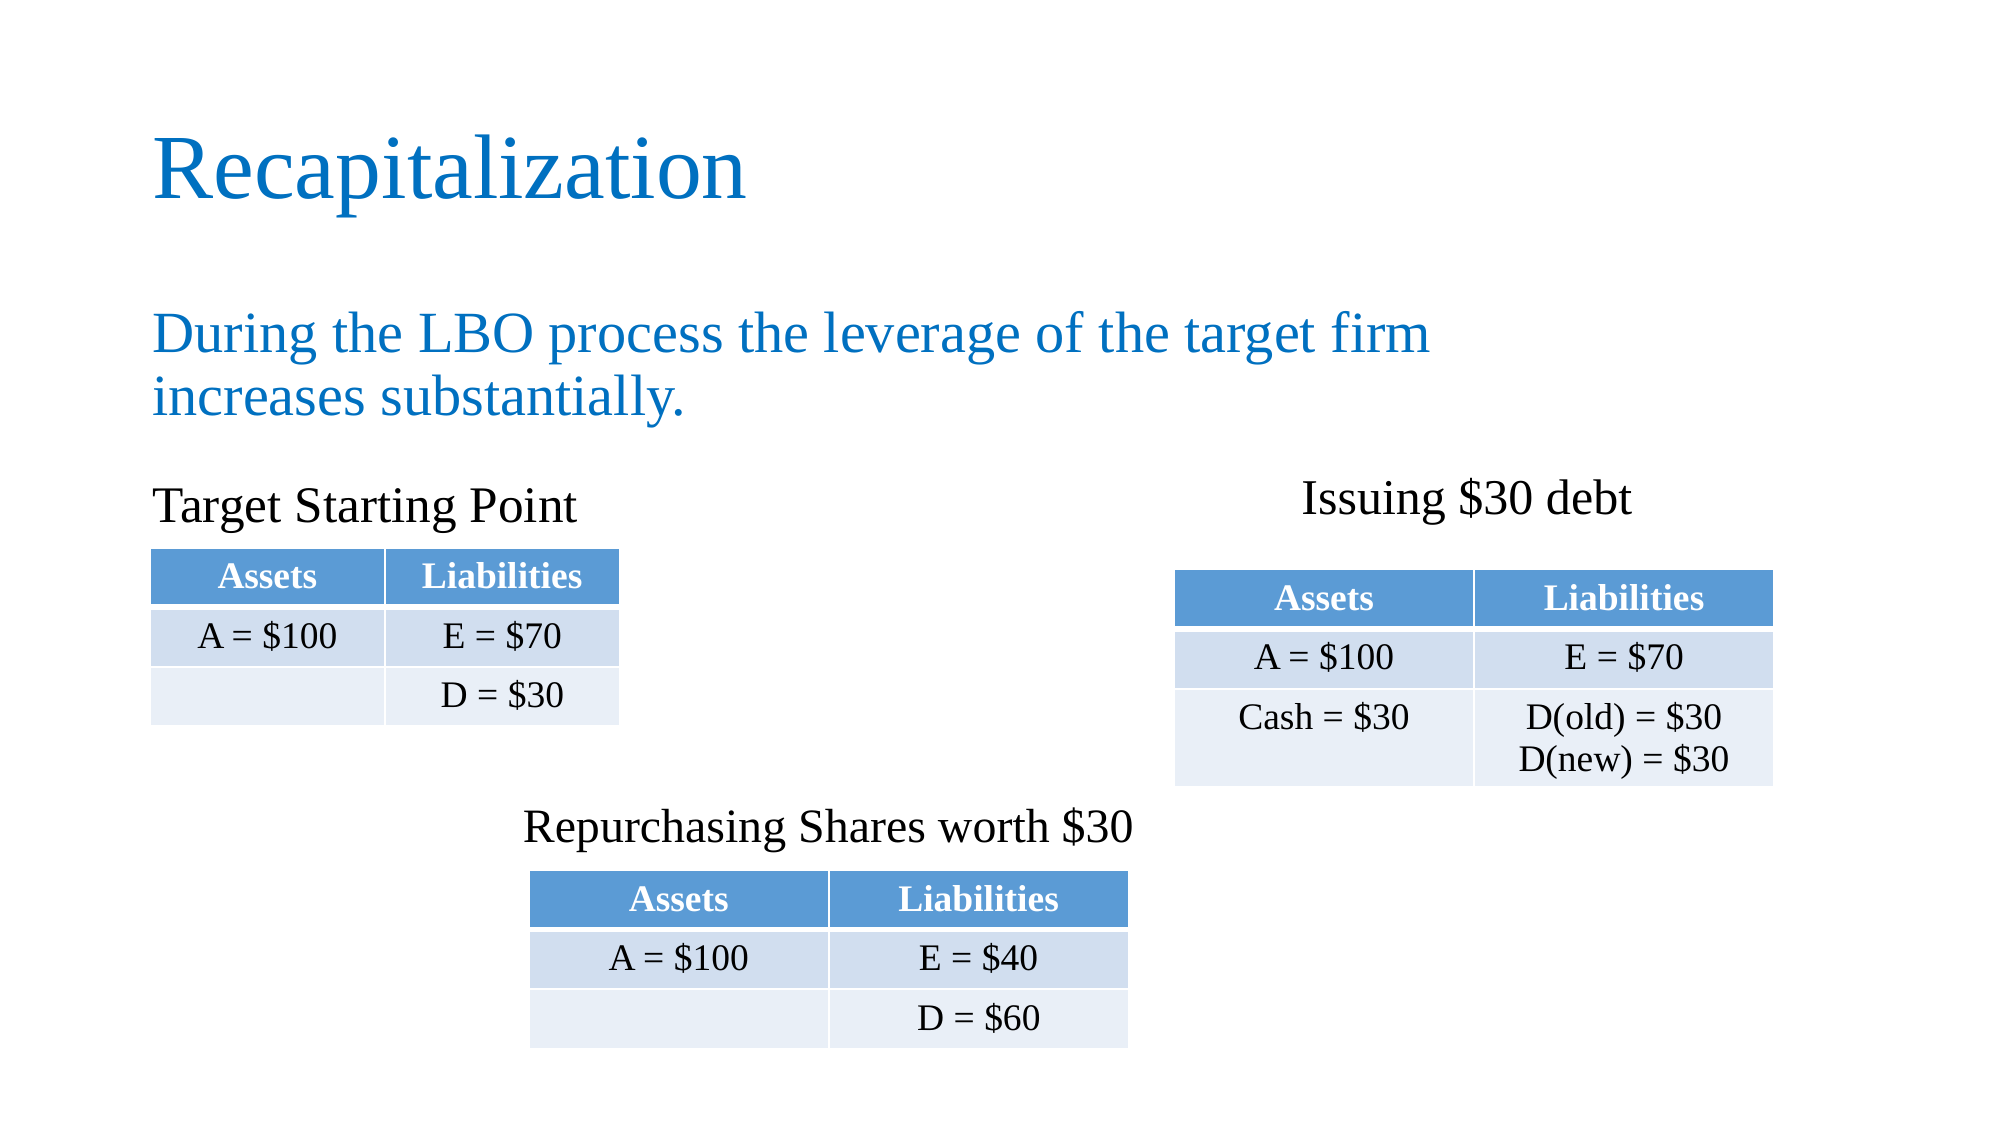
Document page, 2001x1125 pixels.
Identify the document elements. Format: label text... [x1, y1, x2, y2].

table_cell D = $30 [386, 668, 619, 725]
list During the LBO process the leverage of the target firm increases substantially. [137, 294, 1577, 452]
table_header Liabilities [1475, 570, 1773, 626]
table_header Liabilities [386, 549, 619, 604]
text_box Target Starting Point [137, 451, 598, 548]
table_cell Cash = $30 [1175, 690, 1473, 786]
table_cell A = $100 [1175, 632, 1473, 688]
table_header Assets [1175, 570, 1473, 626]
table_header Assets [530, 871, 828, 927]
table_cell [530, 990, 828, 1048]
table_cell D = $60 [830, 990, 1128, 1048]
table_cell A = $100 [151, 610, 384, 666]
text_box Issuing $30 debt [1286, 451, 1747, 548]
table_cell A = $100 [530, 932, 828, 988]
title Recapitalization [137, 59, 1863, 278]
text_box Repurchasing Shares worth $30 [507, 781, 1150, 862]
table_cell [151, 668, 384, 725]
table_header Liabilities [830, 871, 1128, 927]
table_cell E = $70 [1475, 632, 1773, 688]
table_header Assets [151, 549, 384, 604]
table_cell D(old) = $30 D(new) = $30 [1475, 690, 1773, 786]
table_cell E = $40 [830, 932, 1128, 988]
table_cell E = $70 [386, 610, 619, 666]
